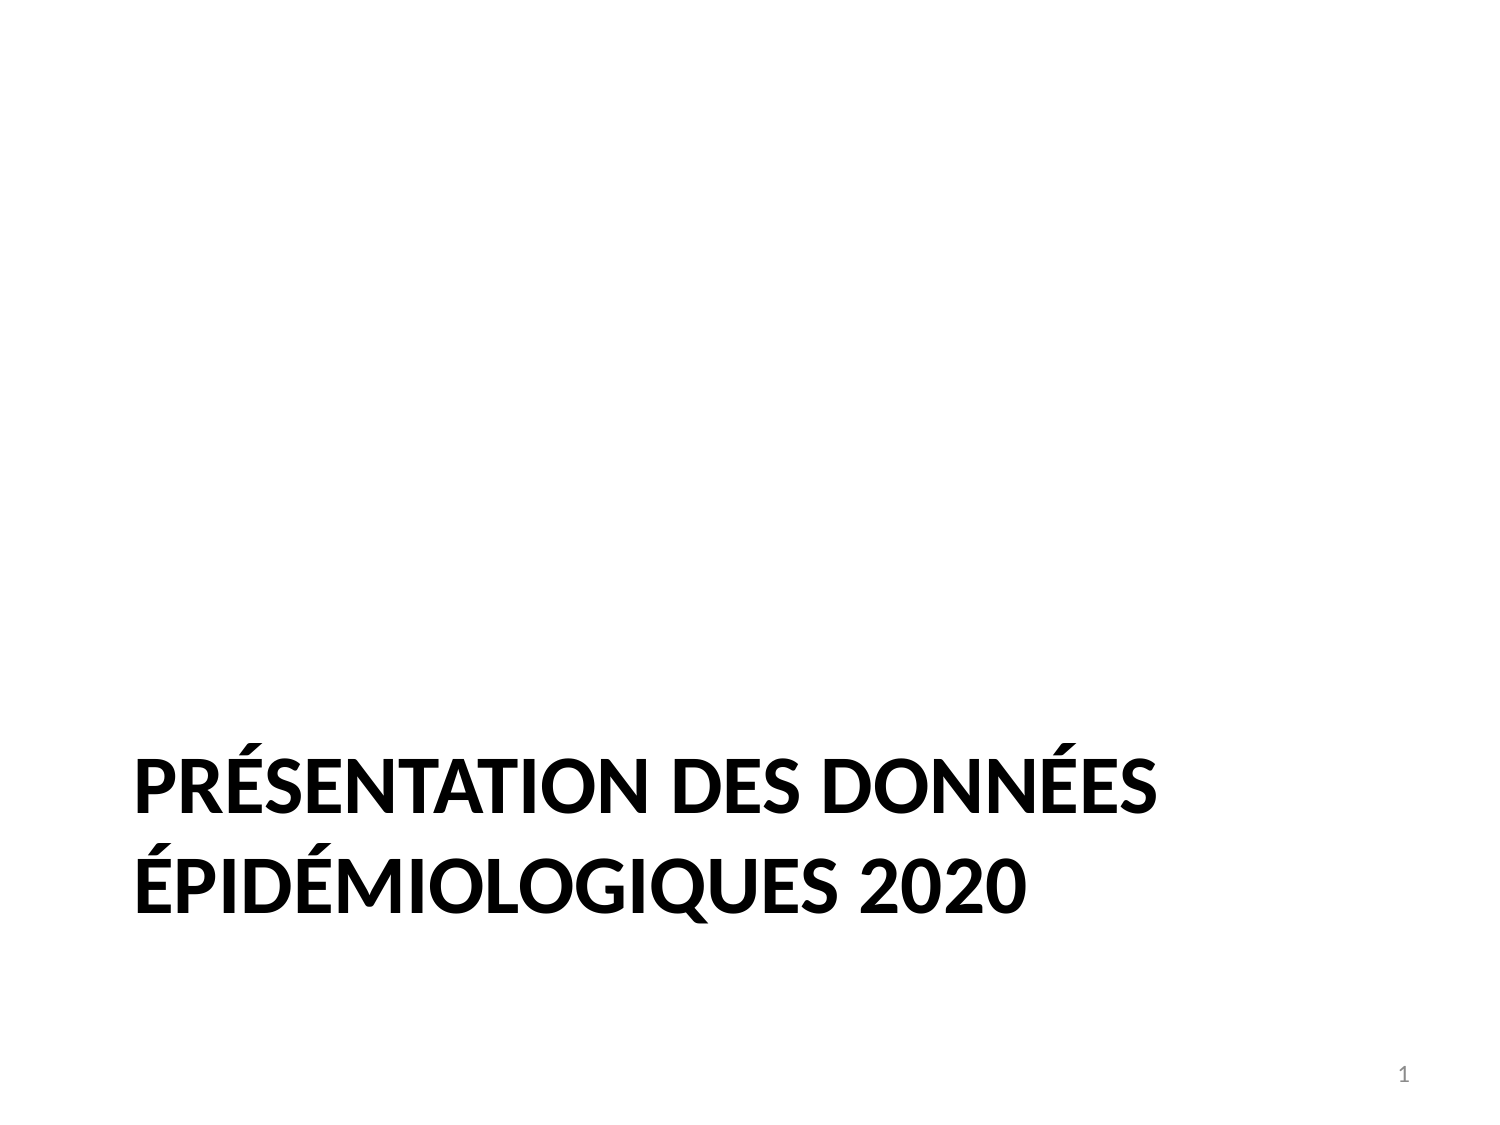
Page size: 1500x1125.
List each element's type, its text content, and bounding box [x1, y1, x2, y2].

title Présentation des données épidémiologiques 2020 [118, 722, 1394, 947]
slide_number 1 [1074, 1042, 1425, 1103]
